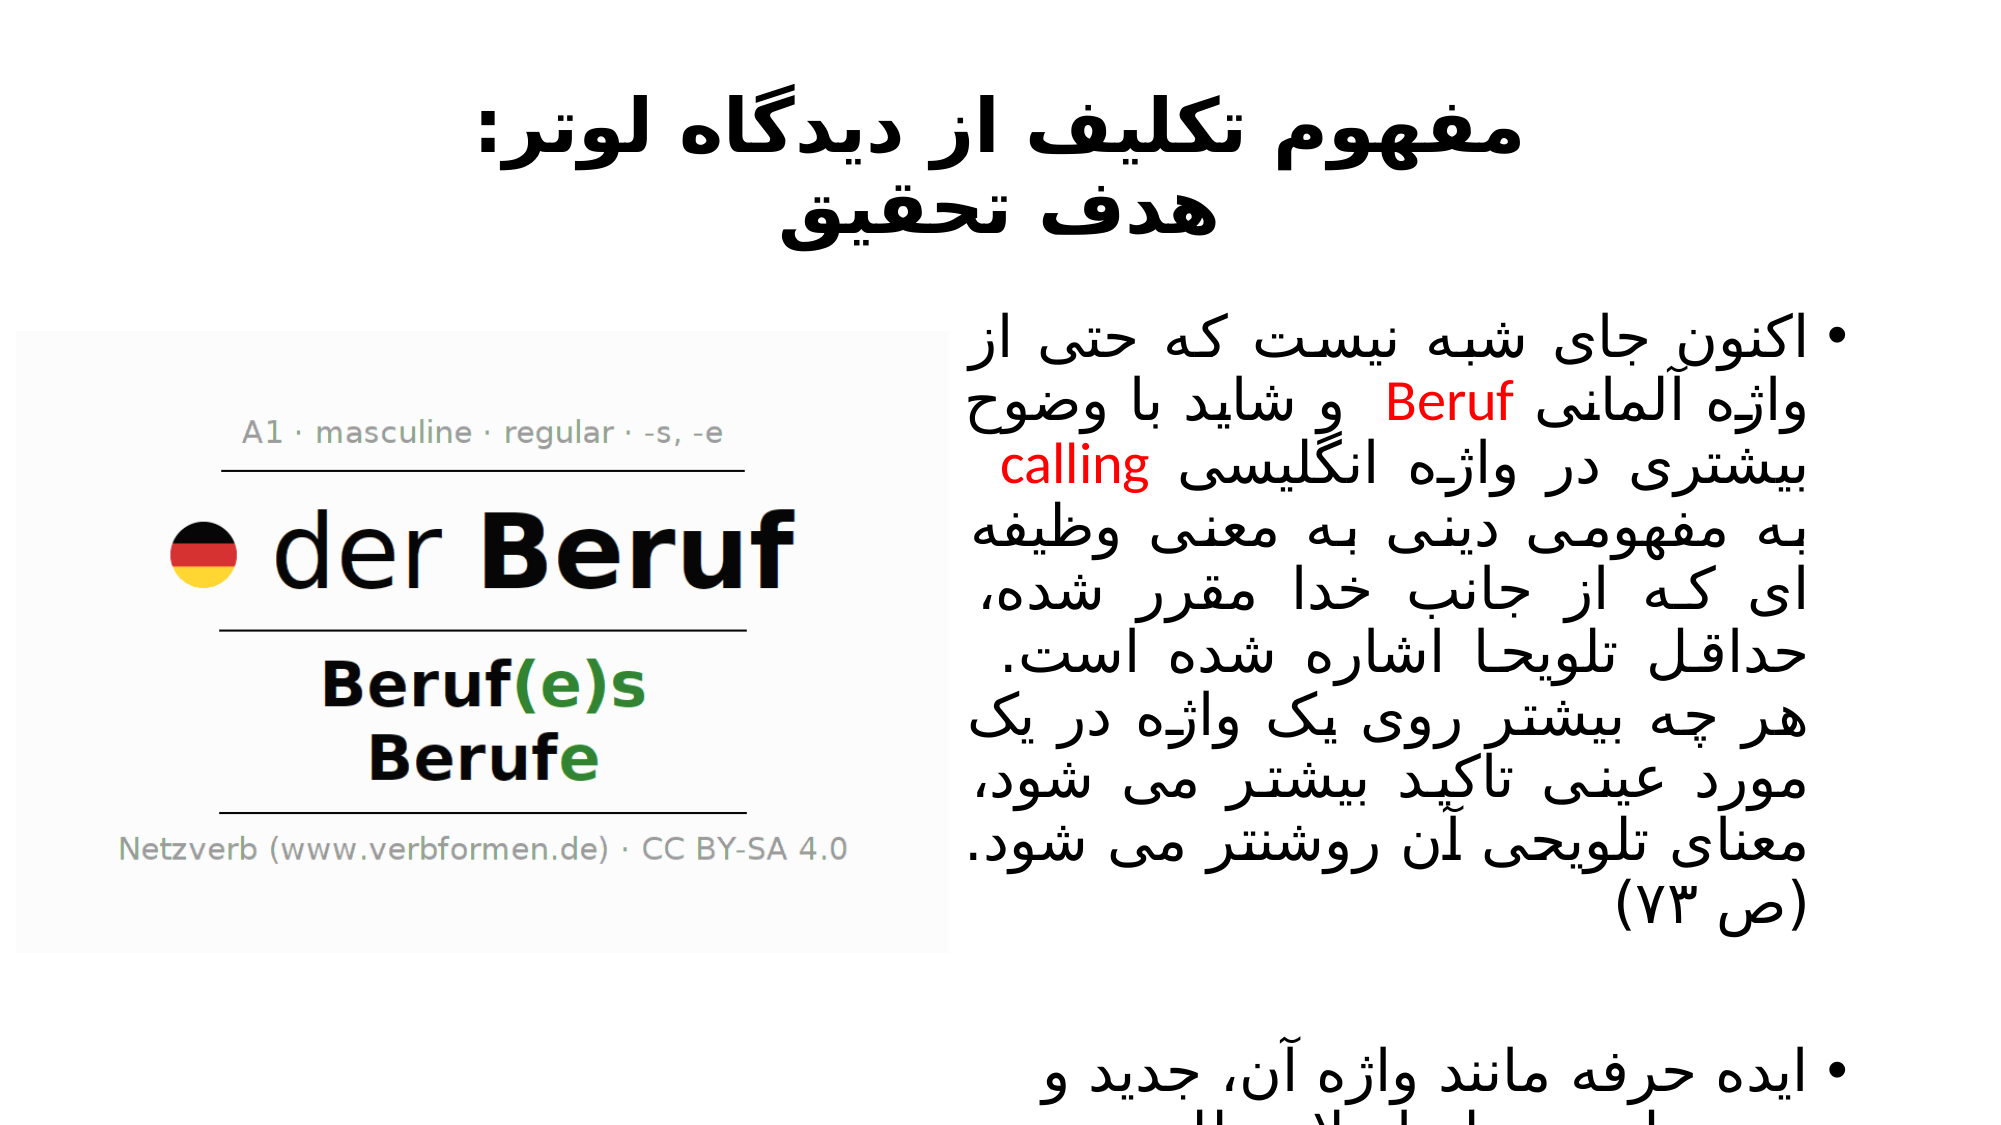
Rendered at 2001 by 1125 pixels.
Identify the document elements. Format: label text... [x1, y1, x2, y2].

picture [16, 331, 949, 954]
list اکنون جای شبه نیست که حتی از واژه آلمانی Beruf و شاید با وضوح بیشتری در واژه انگلیسی calling به مفهومی دینی به معنی وظیفه ای که از جانب خدا مقرر شده، حداقل تلویحا اشاره شده است. هر چه بیشتر روی یک واژه در یک مورد عینی تاکید بیشتر می شود، معنای تلویحی آن روشنتر می شود. (ص ۷۳) ایده حرفه مانند واژه آن، جدید و محصول مرحله اصلاح طلبی مذهبی است. (ص ۷۴) [948, 299, 1863, 1014]
title مفهوم تکلیف از دیدگاه لوتر: هدف تحقیق [137, 59, 1863, 278]
